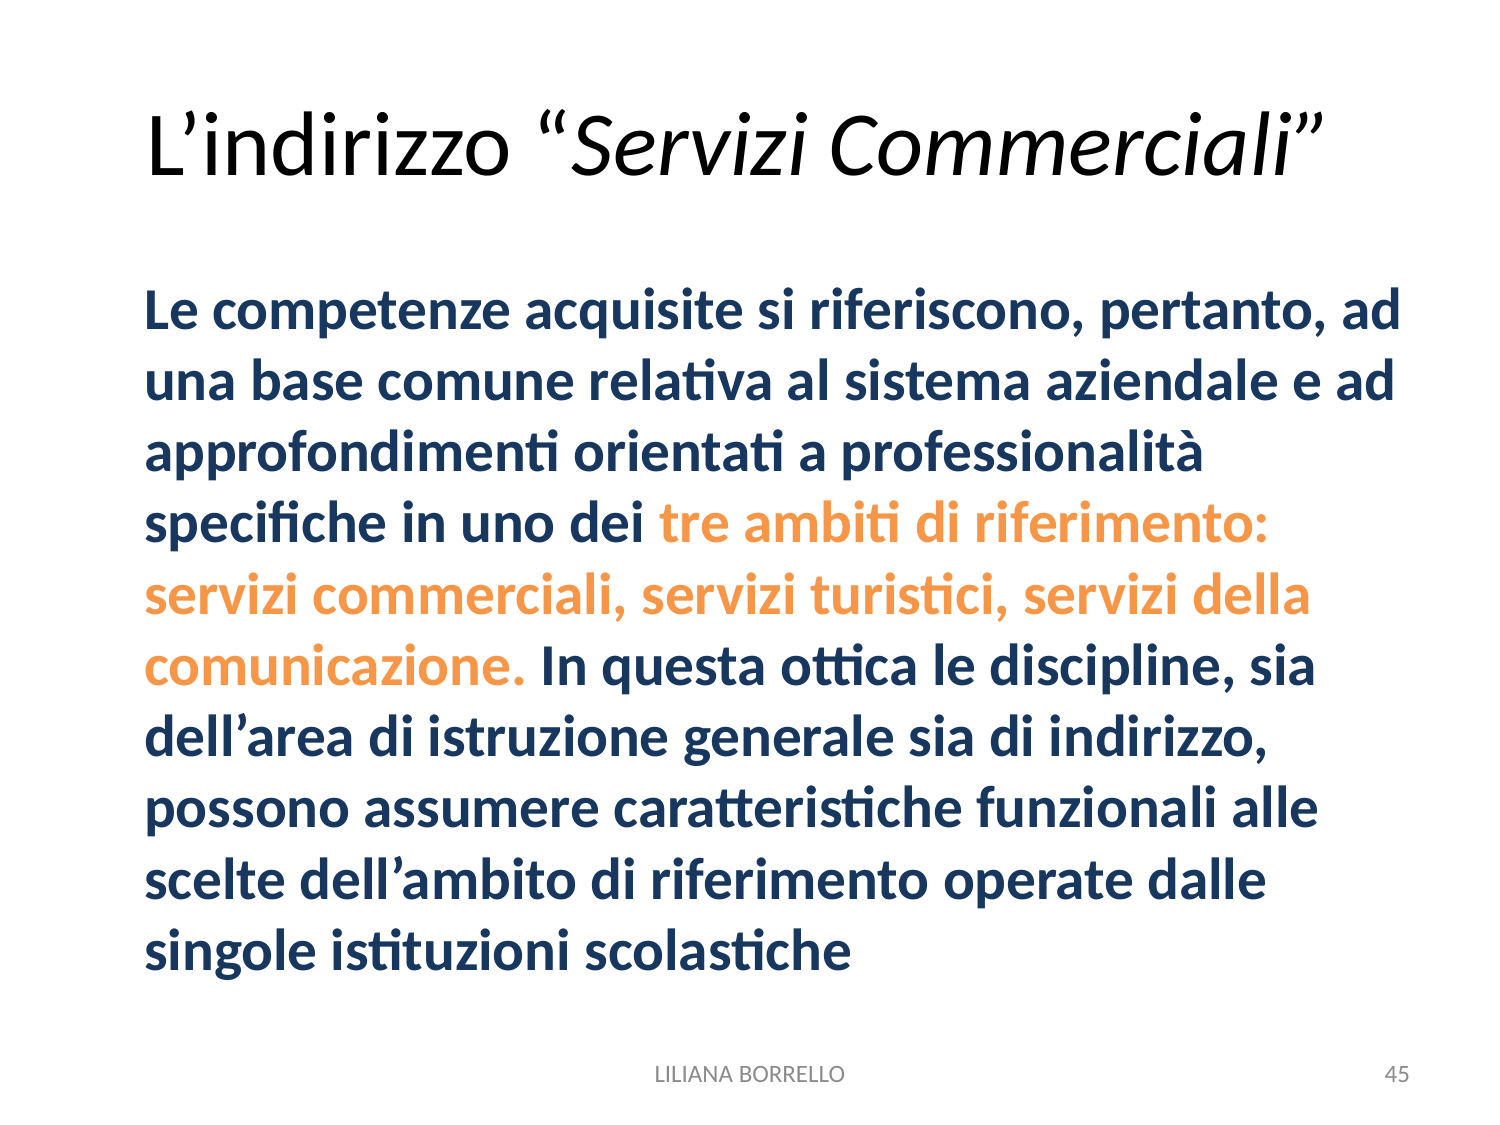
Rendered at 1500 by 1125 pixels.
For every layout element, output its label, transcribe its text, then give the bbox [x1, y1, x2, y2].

title L’indirizzo “Servizi Commerciali” [75, 45, 1425, 233]
list Le competenze acquisite si riferiscono, pertanto, ad una base comune relativa al sistema aziendale e ad approfondimenti orientati a professionalità specifiche in uno dei tre ambiti di riferimento: servizi commerciali, servizi turistici, servizi della comunicazione. In questa ottica le discipline, sia dell’area di istruzione generale sia di indirizzo, possono assumere caratteristiche funzionali alle scelte dell’ambito di riferimento operate dalle singole istituzioni scolastiche [75, 262, 1425, 1005]
footer LILIANA BORRELLO [512, 1042, 988, 1103]
slide_number 45 [1074, 1042, 1425, 1103]
